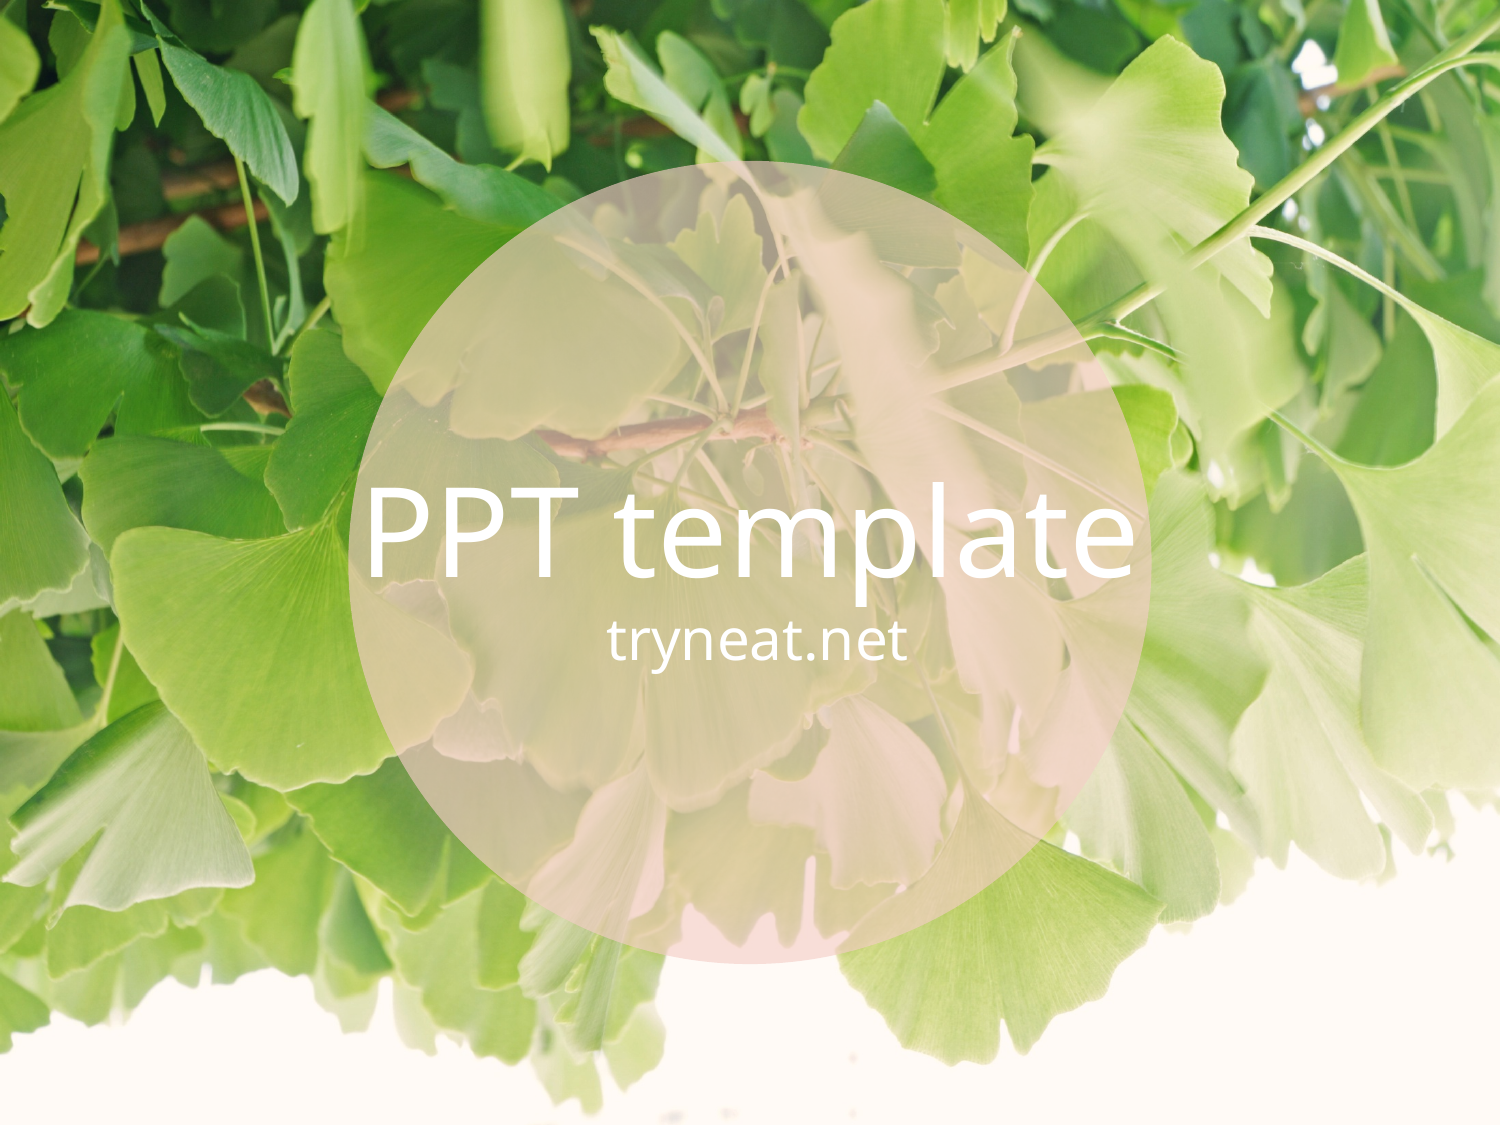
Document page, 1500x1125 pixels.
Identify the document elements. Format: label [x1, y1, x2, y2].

text_box [0, 0, 1500, 1125]
